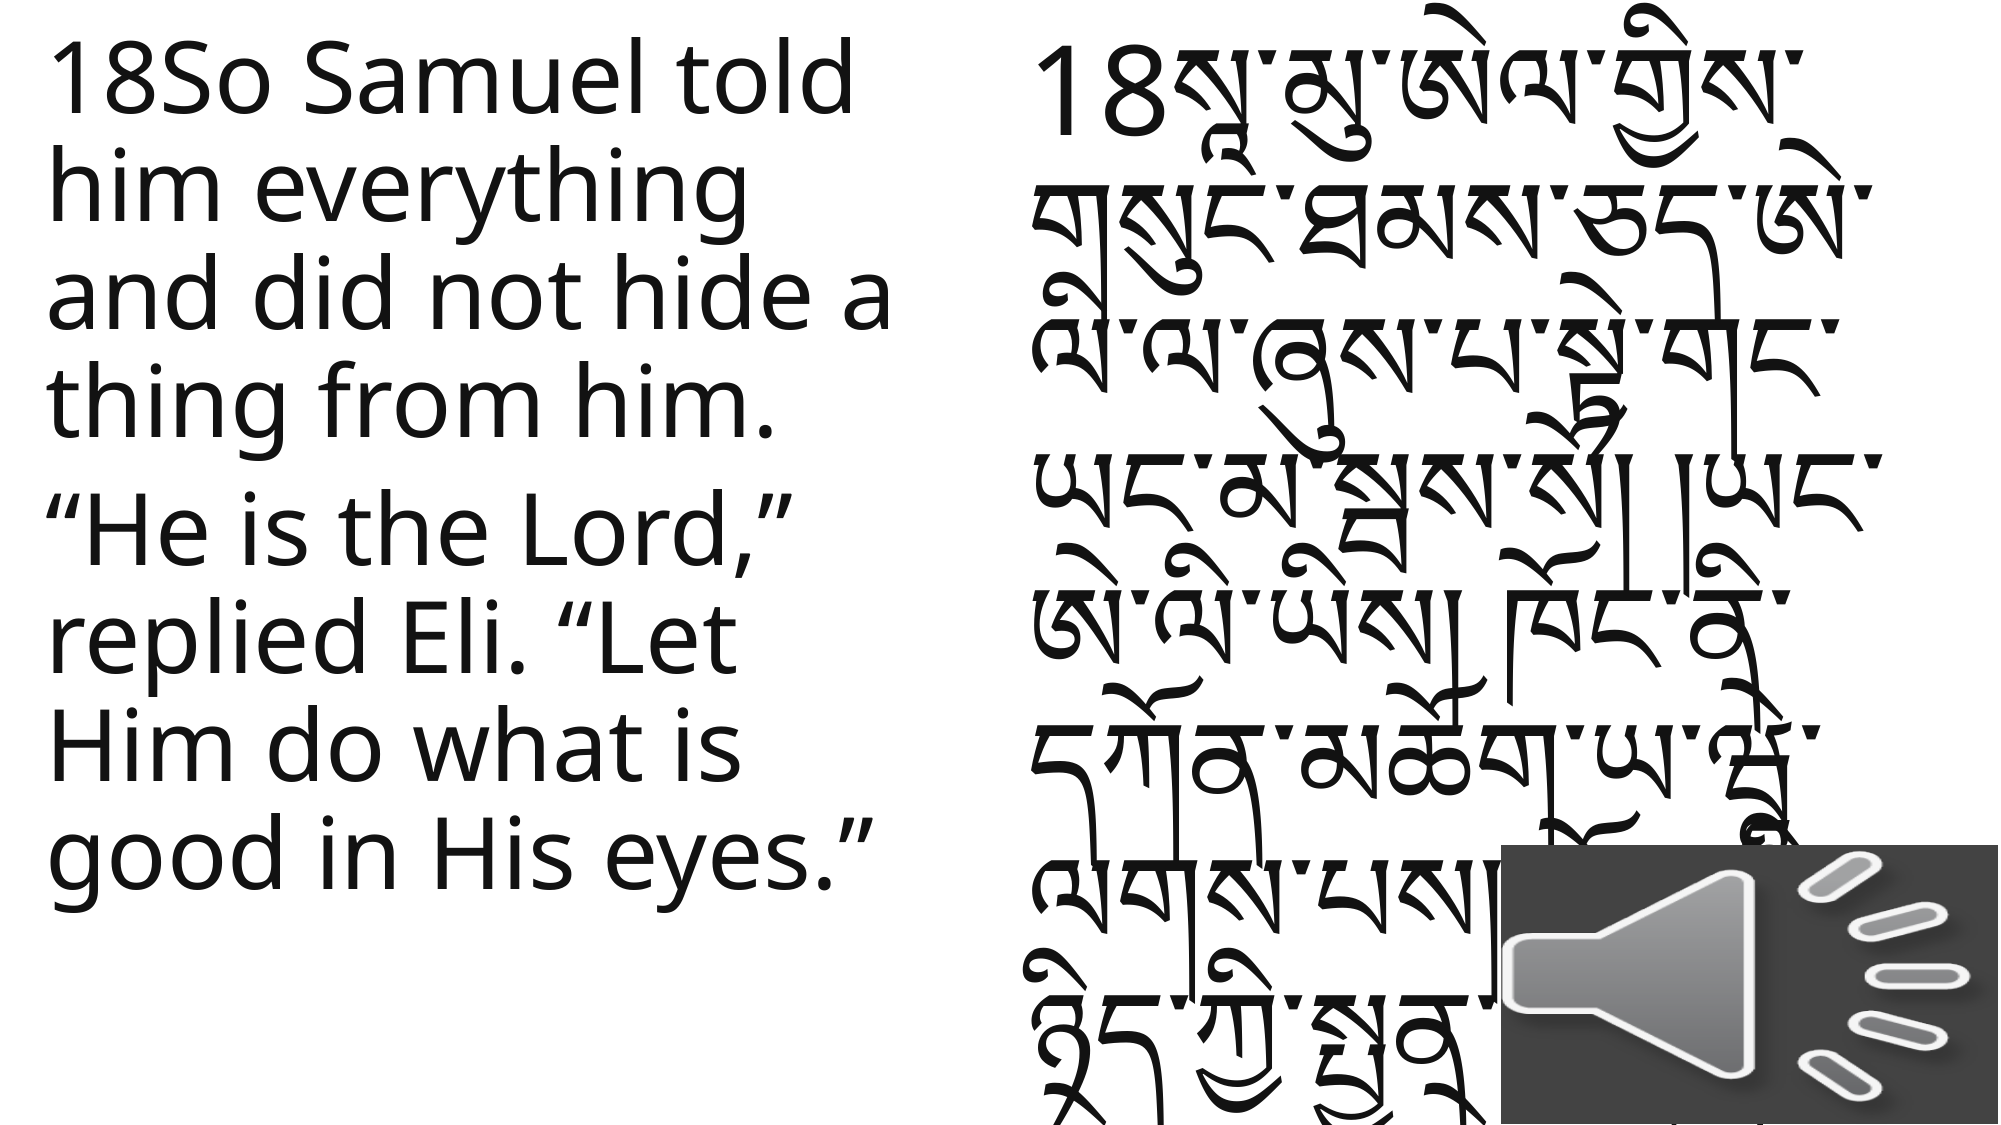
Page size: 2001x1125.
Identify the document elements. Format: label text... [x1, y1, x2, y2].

picture [1500, 843, 2000, 1125]
list 18So Samuel told him everything and did not hide a thing from him. “He is the Lord,” replied Eli. “Let Him do what is good in His eyes.” [30, 19, 957, 1094]
list 18སཱ་མུ་ཨེལ་གྱིས་གསུང་ཐམས་ཅད་ཨེ་ལི་ལ་ཞུས་པ་སྟེ་གང་ཡང་མ་སྦས་སོ། །ཡང་ཨེ་ལི་ཡིས། ཁོང་ནི་དཀོན་མཆོག་ཡ་ཝཱེ་ལགས་པས། ཁོང་གིས་ཉིད་ཀྱི་སྤྱན་སྔར་གང་ལེགས་པ་དེ་མཛད་པར་གྱུར་ཅིག་ཅེས་སྨྲས་སོ། ། [1012, 19, 1970, 1094]
